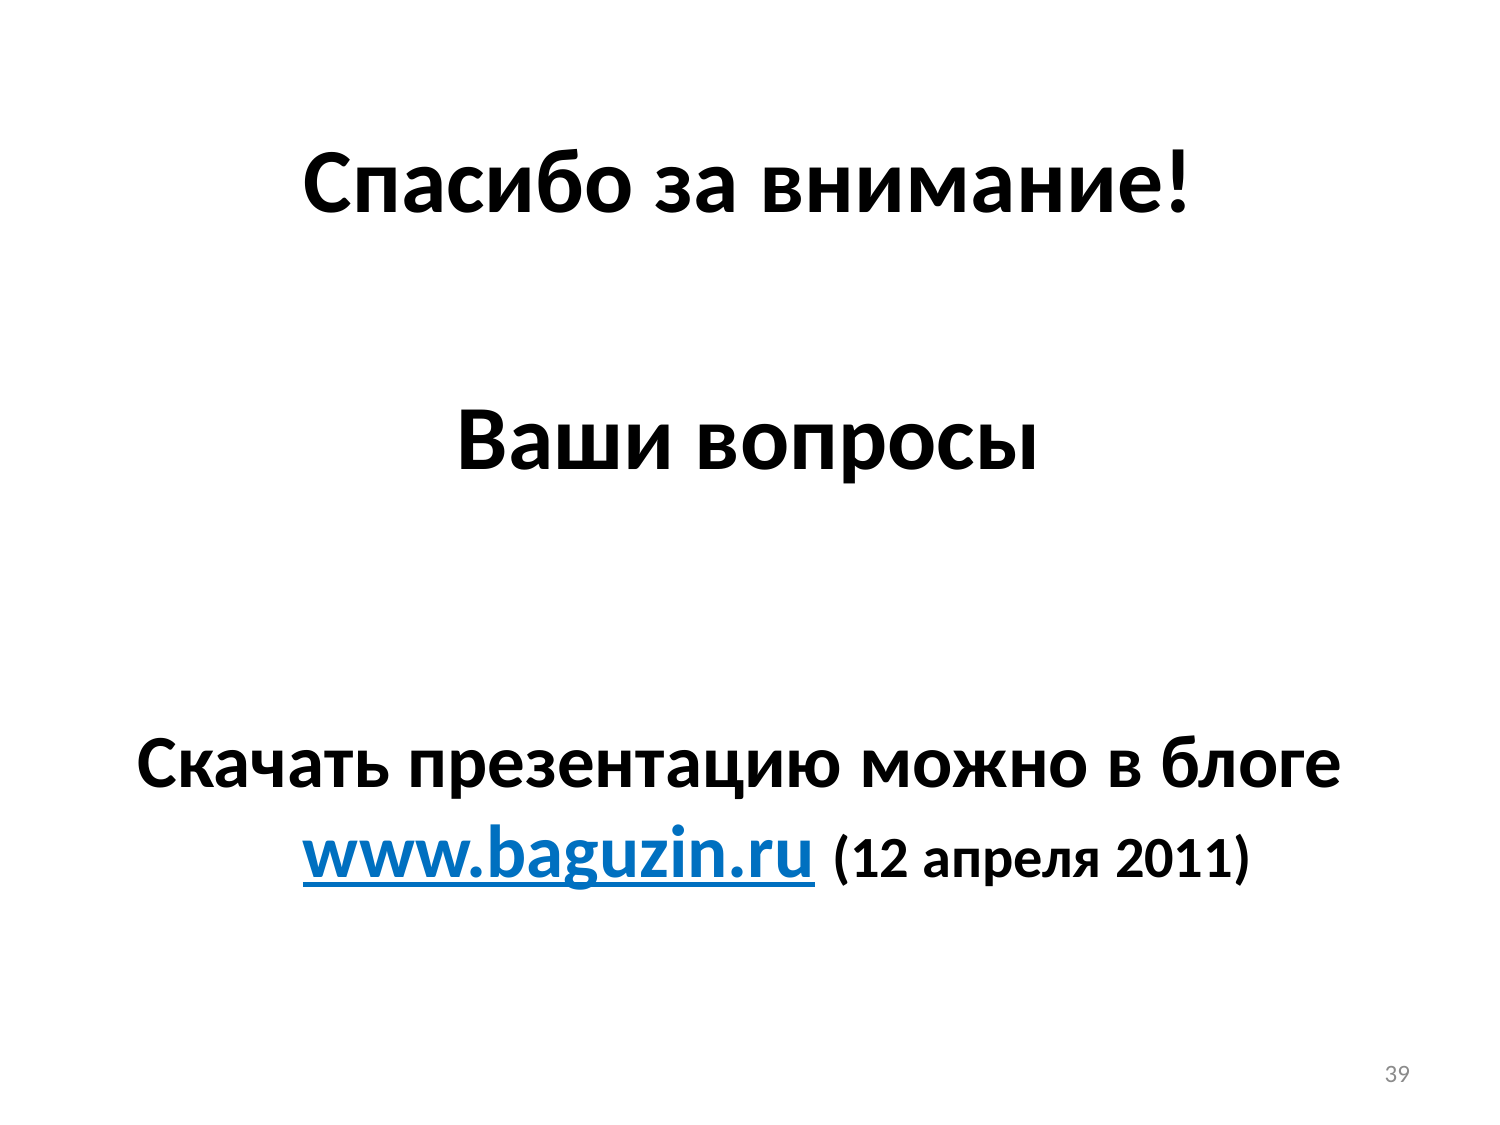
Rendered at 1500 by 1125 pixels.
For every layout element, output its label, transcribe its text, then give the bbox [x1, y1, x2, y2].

list Спасибо за внимание! Ваши вопросы Скачать презентацию можно в блоге www.baguzin.ru (12 апреля 2011) [75, 113, 1424, 1006]
slide_number 39 [1074, 1042, 1425, 1103]
